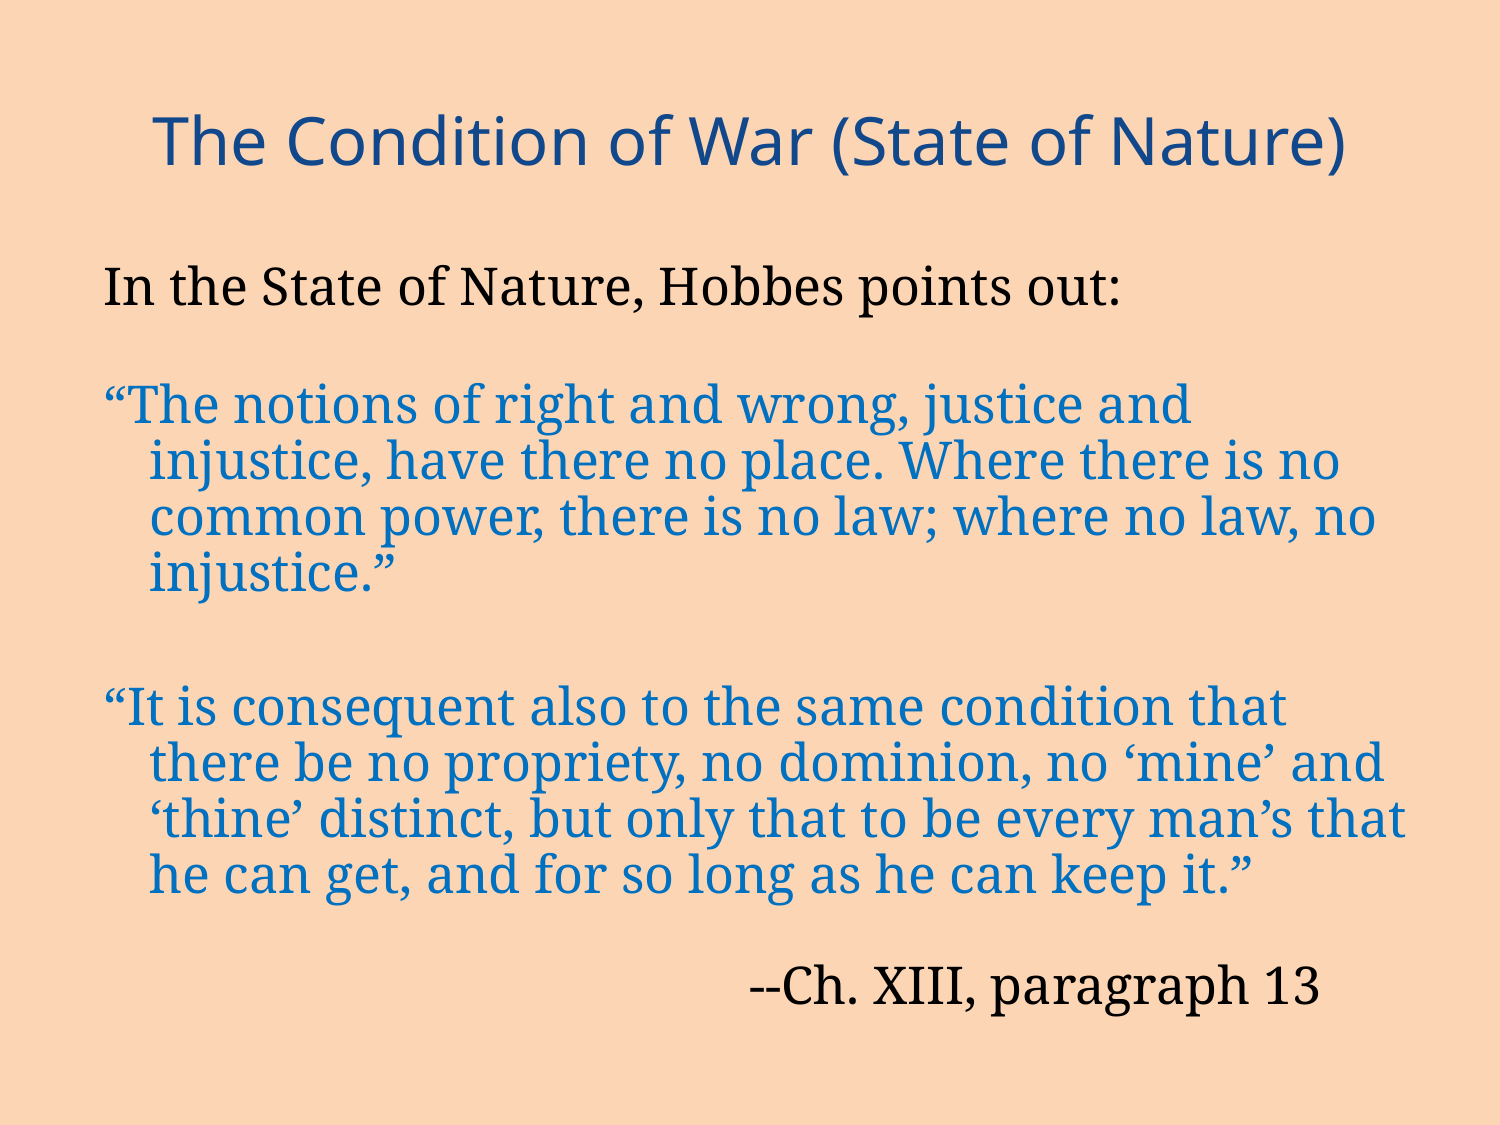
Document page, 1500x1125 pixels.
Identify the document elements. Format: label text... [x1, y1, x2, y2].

title The Condition of War (State of Nature) [75, 45, 1425, 233]
list In the State of Nature, Hobbes points out: “The notions of right and wrong, justice and injustice, have there no place. Where there is no common power, there is no law; where no law, no injustice.” “It is consequent also to the same condition that there be no propriety, no dominion, no ‘mine’ and ‘thine’ distinct, but only that to be every man’s that he can get, and for so long as he can keep it.” --Ch. XIII, paragraph 13 [75, 262, 1425, 1005]
